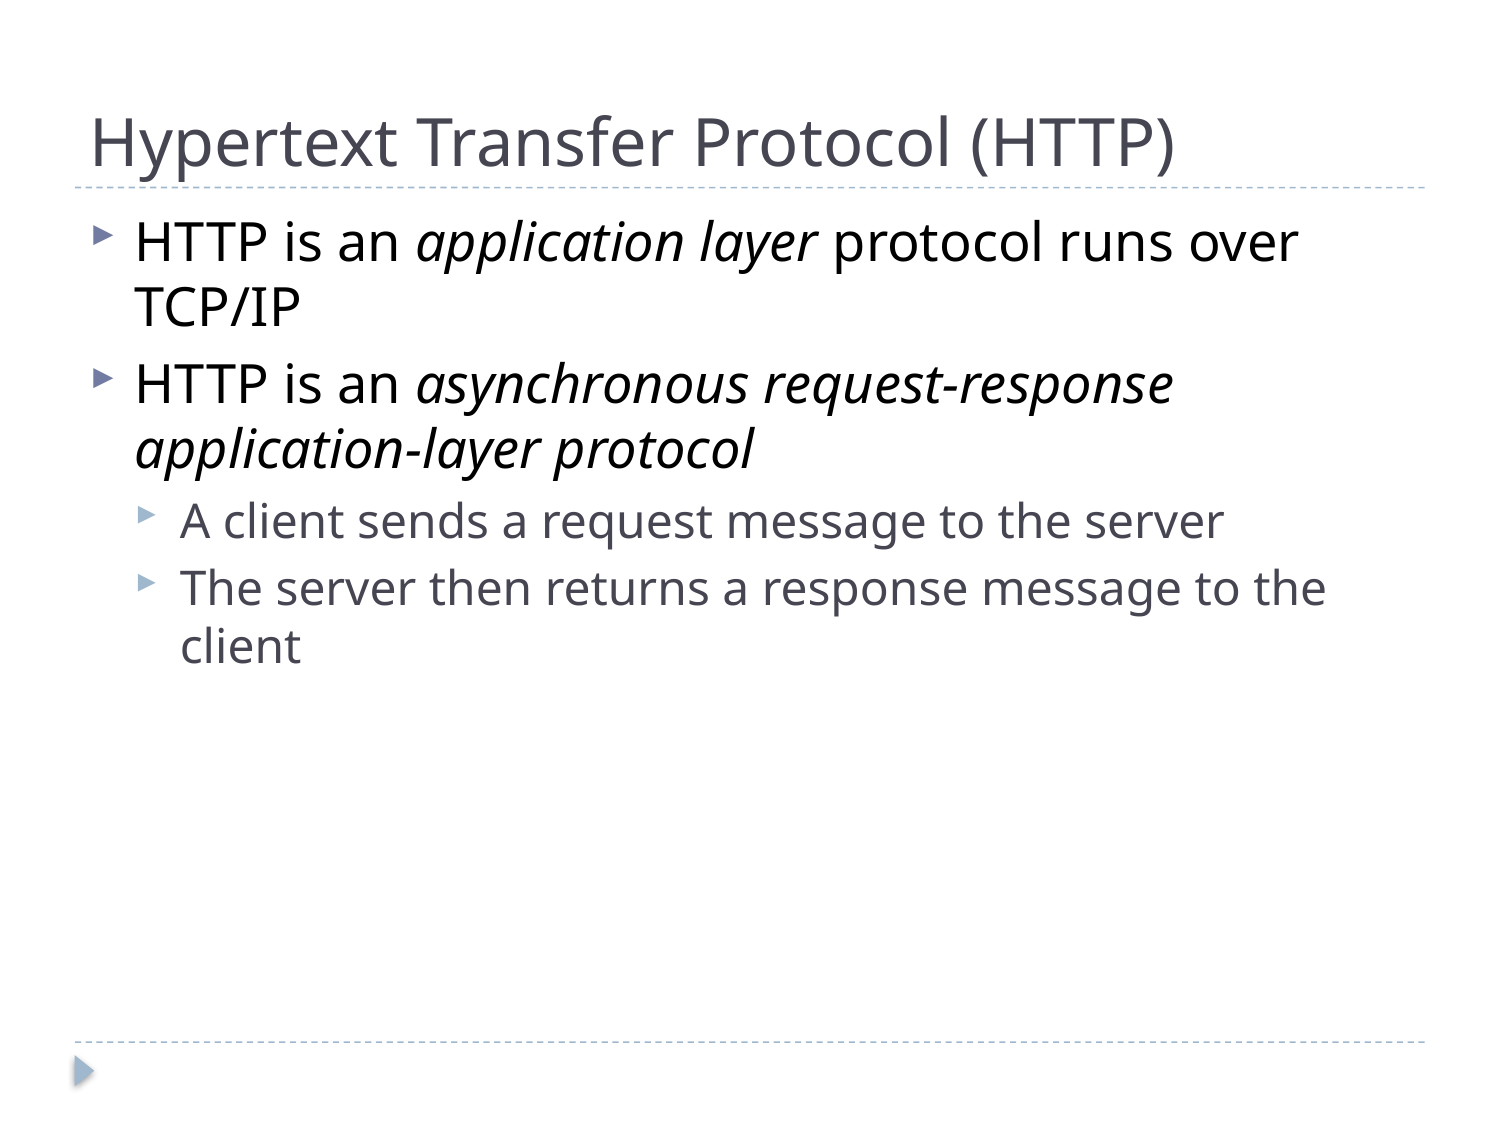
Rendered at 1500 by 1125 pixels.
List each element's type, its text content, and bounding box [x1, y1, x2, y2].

title Hypertext Transfer Protocol (HTTP) [75, 24, 1425, 188]
list HTTP is an application layer protocol runs over TCP/IP HTTP is an asynchronous request-response application-layer protocol A client sends a request message to the server The server then returns a response message to the client [75, 200, 1425, 1010]
